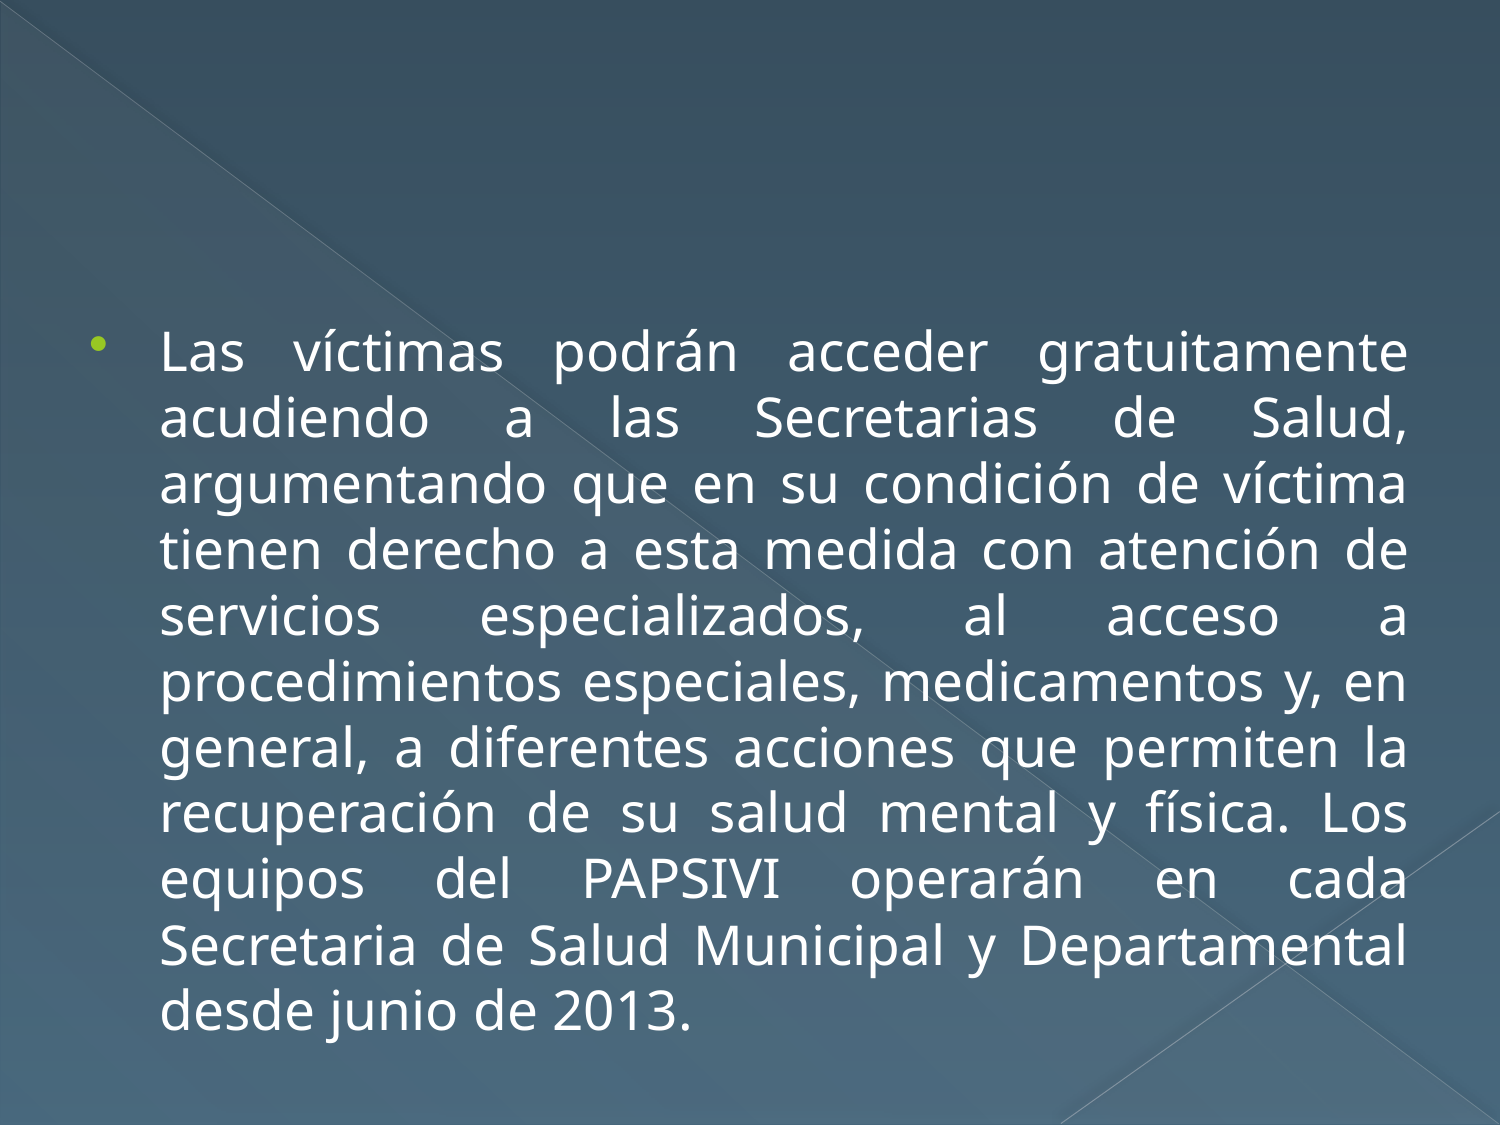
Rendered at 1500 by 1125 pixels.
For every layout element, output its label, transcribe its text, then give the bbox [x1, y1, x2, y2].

list Las víctimas podrán acceder gratuitamente acudiendo a las Secretarias de Salud, argumentando que en su condición de víctima tienen derecho a esta medida con atención de servicios especializados, al acceso a procedimientos especiales, medicamentos y, en general, a diferentes acciones que permiten la recuperación de su salud mental y física. Los equipos del PAPSIVI operarán en cada Secretaria de Salud Municipal y Departamental desde junio de 2013. [75, 308, 1425, 1059]
